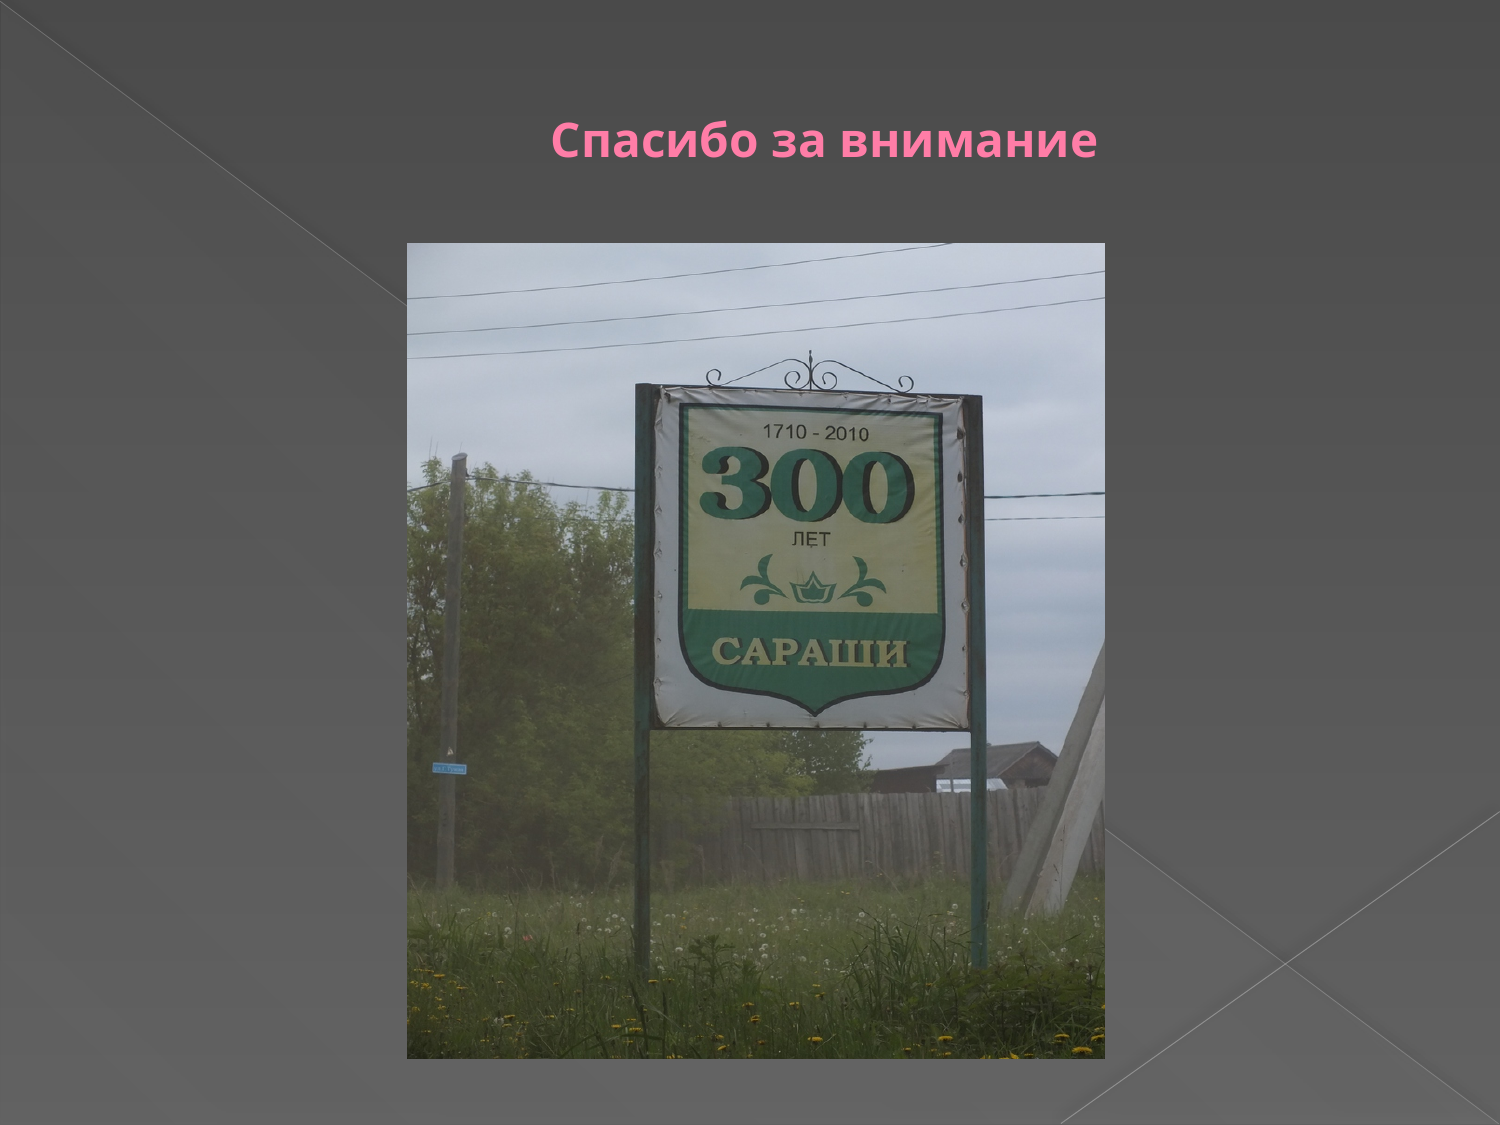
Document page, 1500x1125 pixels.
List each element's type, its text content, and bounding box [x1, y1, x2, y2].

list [407, 243, 1105, 1059]
title Спасибо за внимание [123, 101, 1461, 232]
